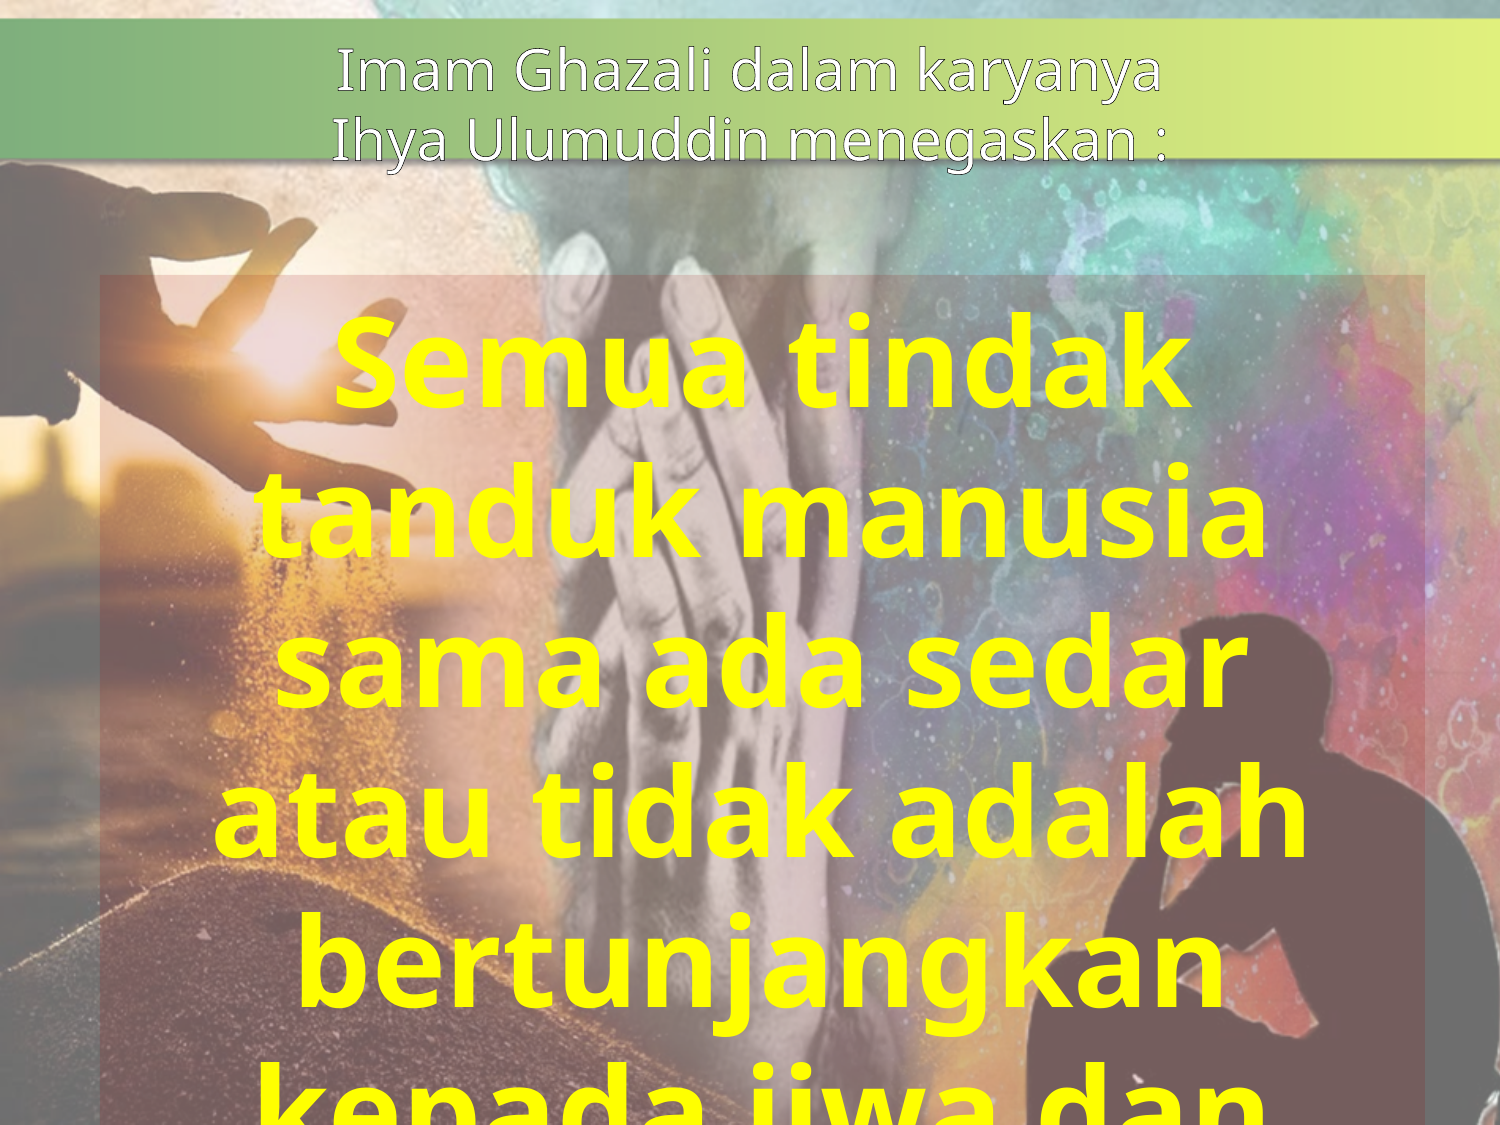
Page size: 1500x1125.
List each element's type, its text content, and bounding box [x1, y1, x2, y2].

text_box Imam Ghazali dalam karyanya Ihya Ulumuddin menegaskan : [0, 24, 1500, 180]
text_box Semua tindak tanduk manusia sama ada sedar atau tidak adalah bertunjangkan kepada jiwa dan hati [99, 274, 1425, 1125]
